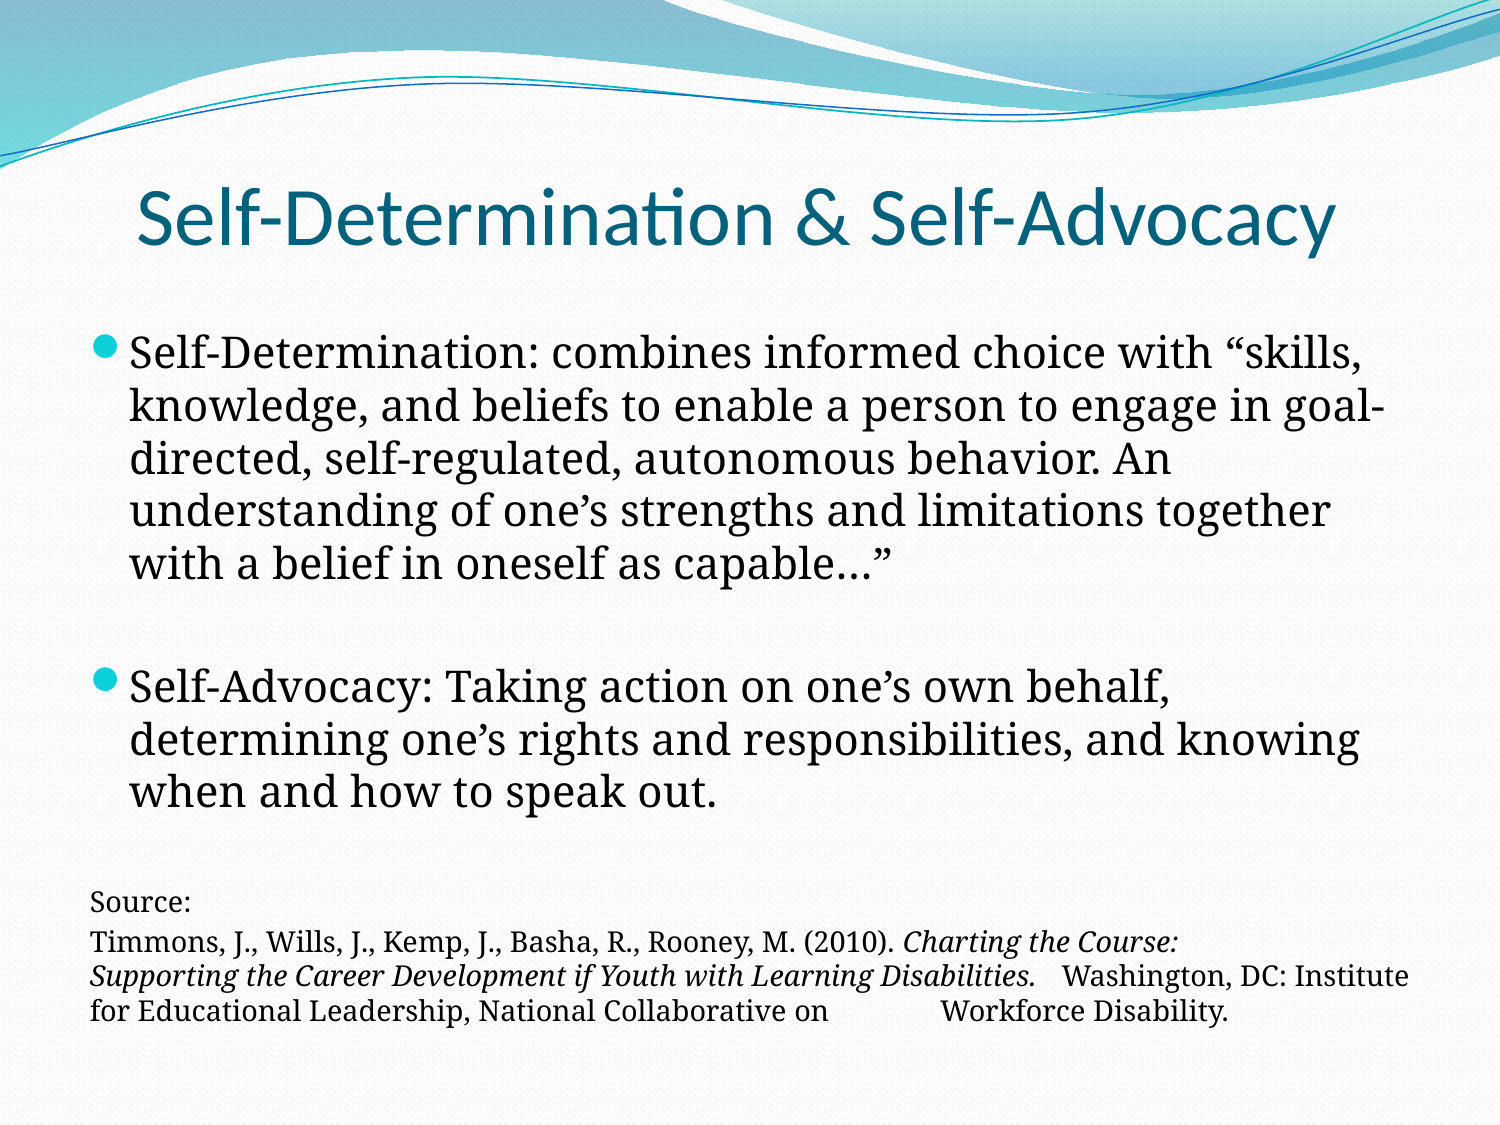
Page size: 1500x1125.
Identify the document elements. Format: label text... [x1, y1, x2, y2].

title Self-Determination & Self-Advocacy [62, 75, 1413, 263]
list Self-Determination: combines informed choice with “skills, knowledge, and beliefs to enable a person to engage in goal-directed, self-regulated, autonomous behavior. An understanding of one’s strengths and limitations together with a belief in oneself as capable…” Self-Advocacy: Taking action on one’s own behalf, determining one’s rights and responsibilities, and knowing when and how to speak out. Source: Timmons, J., Wills, J., Kemp, J., Basha, R., Rooney, M. (2010). Charting the Course: Supporting the Career Development if Youth with Learning Disabilities. Washington, DC: Institute for Educational Leadership, National Collaborative on Workforce Disability. [75, 317, 1425, 1038]
